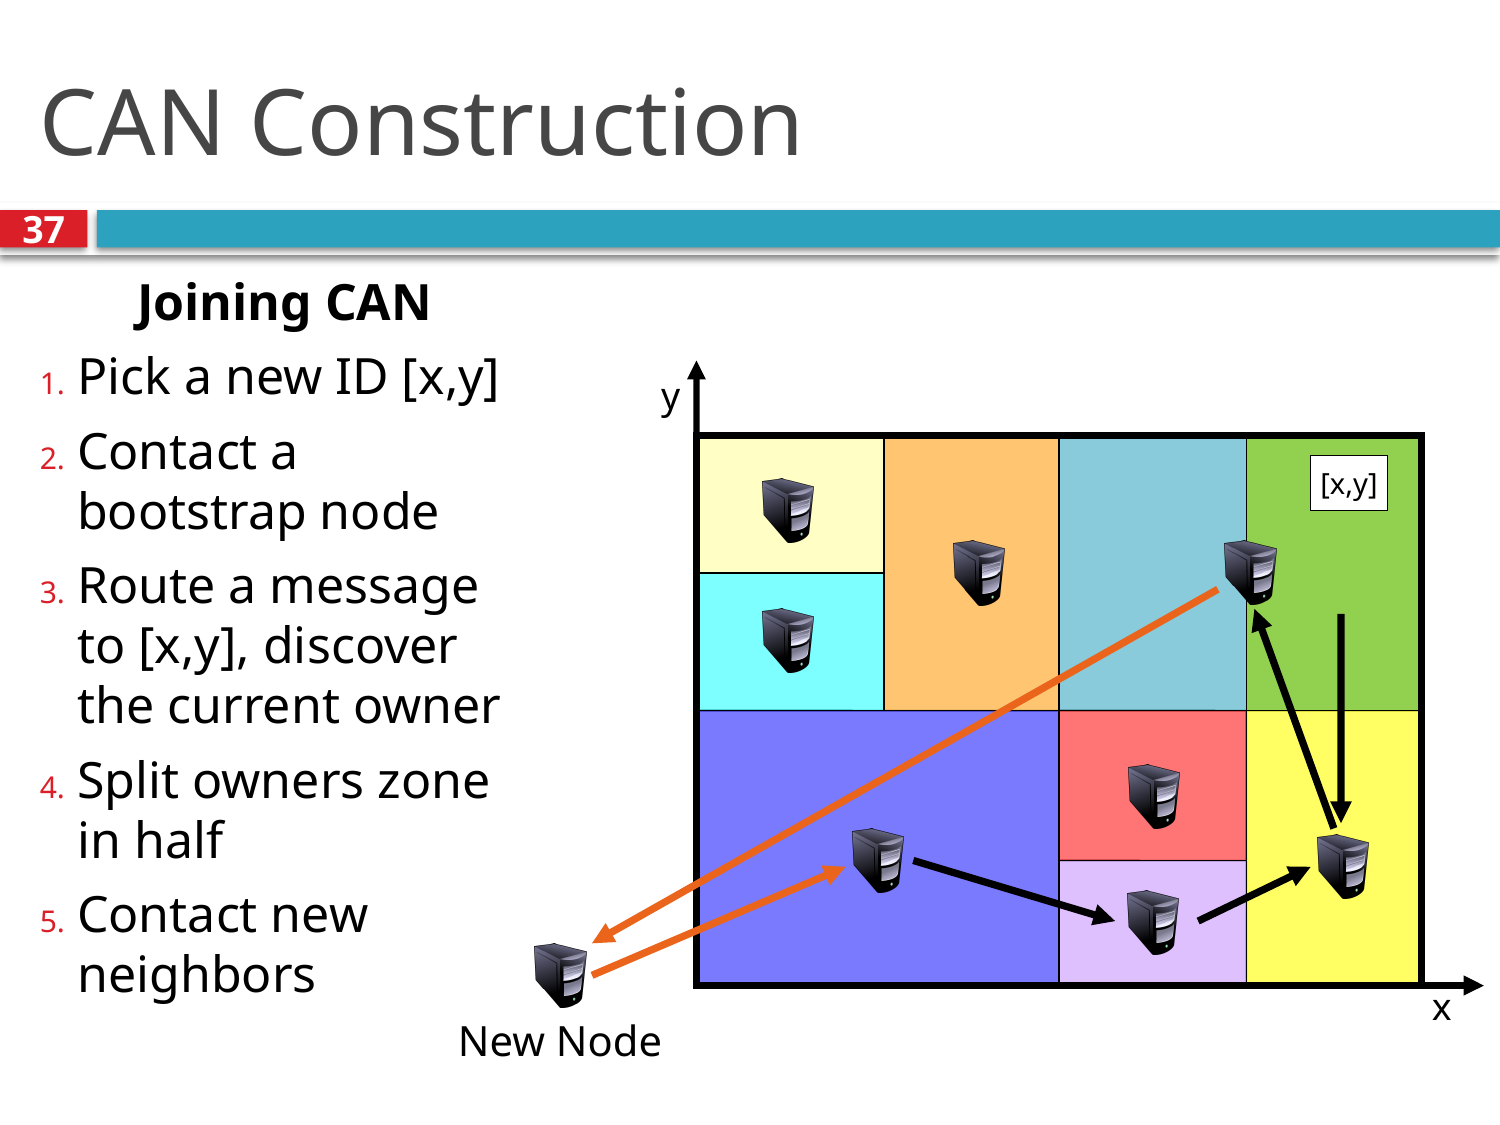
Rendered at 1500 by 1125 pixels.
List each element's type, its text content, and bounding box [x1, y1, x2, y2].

text_box [1334, 613, 1348, 824]
text_box [696, 435, 1422, 986]
picture [946, 540, 1011, 606]
list Joining CAN Pick a new ID [x,y] Contact a bootstrap node Route a message to [x,y], discover the current owner Split owners zone in half Contact new neighbors [24, 262, 545, 1100]
picture [527, 942, 593, 1008]
text_box x [1417, 975, 1467, 1036]
picture [754, 608, 820, 674]
picture [754, 478, 820, 543]
text_box New Node [545, 1007, 677, 1073]
picture [1120, 890, 1185, 956]
text_box [598, 865, 839, 973]
title CAN Construction [24, 37, 1475, 200]
text_box [x,y] [1310, 455, 1388, 511]
picture [845, 828, 910, 893]
text_box [1467, 979, 1484, 992]
picture [1121, 763, 1186, 829]
slide_number 37 [0, 206, 88, 257]
picture [1217, 540, 1283, 606]
text_box [592, 593, 1211, 944]
text_box [694, 360, 703, 435]
text_box y [646, 364, 696, 425]
picture [1310, 834, 1376, 900]
text_box [1252, 615, 1334, 829]
